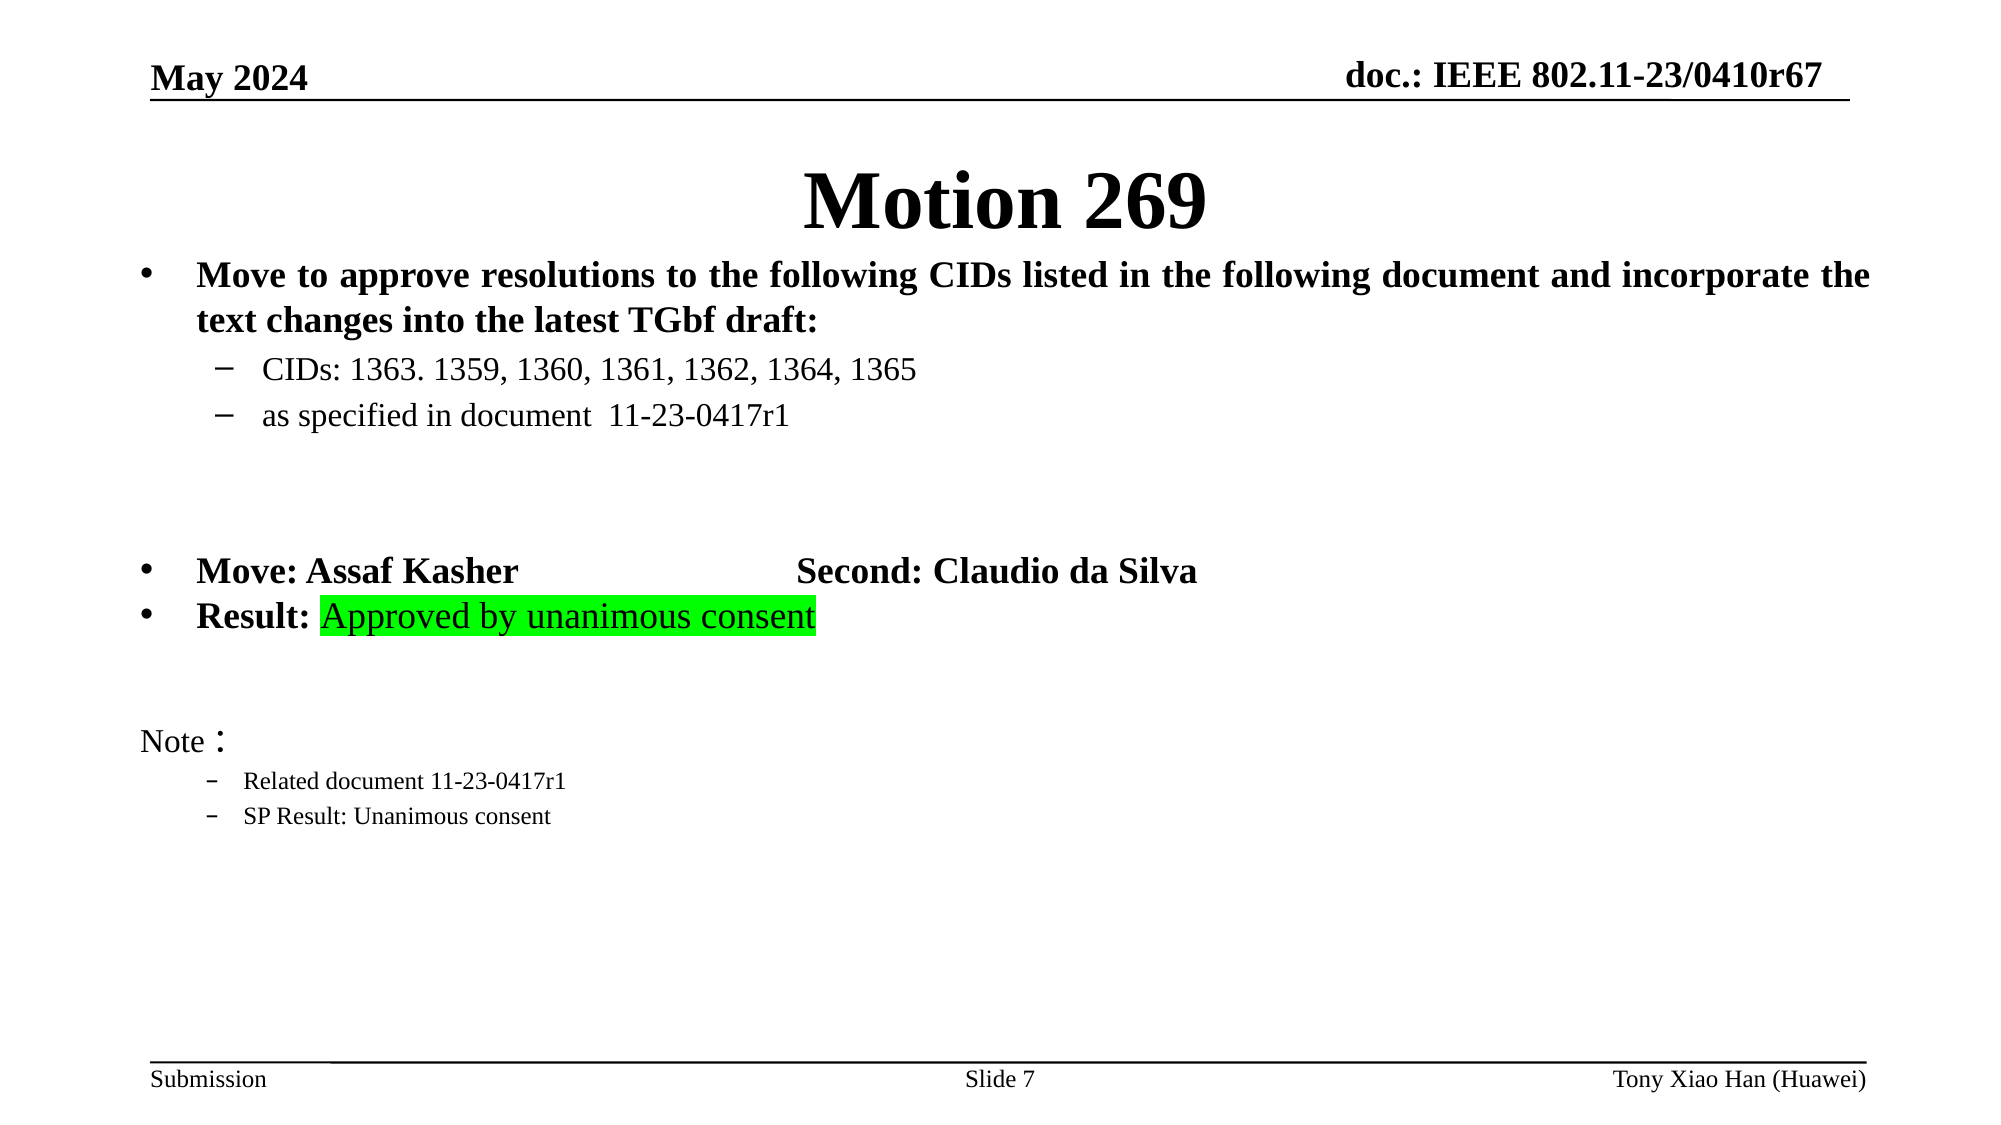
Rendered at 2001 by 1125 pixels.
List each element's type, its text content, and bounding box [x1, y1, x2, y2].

text_box Move to approve resolutions to the following CIDs listed in the following document and incorporate the text changes into the latest TGbf draft: CIDs: 1363. 1359, 1360, 1361, 1362, 1364, 1365 as specified in document 11-23-0417r1 Move: Assaf Kasher Second: Claudio da Silva Result: Approved by unanimous consent Note： Related document 11-23-0417r1 SP Result: Unanimous consent [125, 212, 1888, 900]
text_box Motion 269 [368, 137, 1644, 212]
